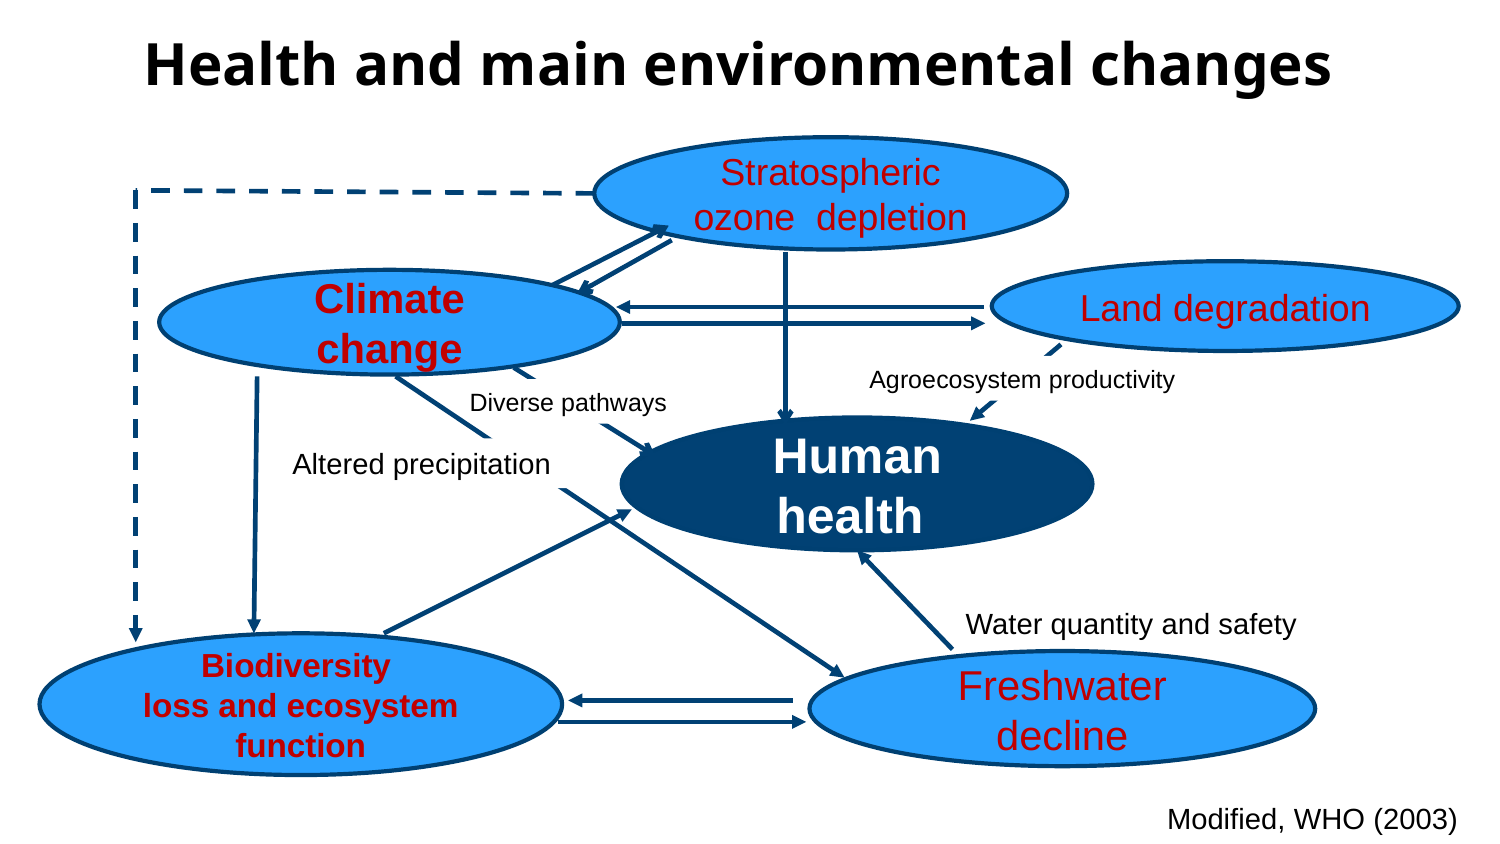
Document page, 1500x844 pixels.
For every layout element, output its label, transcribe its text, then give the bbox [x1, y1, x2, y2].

text_box Land degradation [989, 259, 1461, 354]
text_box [395, 376, 845, 678]
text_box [576, 239, 672, 294]
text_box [856, 550, 953, 650]
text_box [552, 225, 669, 286]
text_box Agroecosystem productivity [1066, 355, 1247, 401]
title Health and main environmental changes [88, 11, 1388, 127]
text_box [137, 190, 595, 194]
text_box Water quantity and safety [958, 597, 1388, 648]
text_box Altered precipitation [277, 438, 390, 489]
text_box Modified, WHO (2003) [1152, 793, 1474, 843]
text_box Agroecosystem productivity [854, 355, 964, 401]
text_box Climate change [157, 267, 622, 377]
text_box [969, 344, 1062, 421]
text_box Freshwater decline [807, 648, 1318, 769]
text_box Biodiversity loss and ecosystem function [37, 631, 565, 778]
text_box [383, 509, 390, 634]
text_box Human health [850, 415, 1095, 552]
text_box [253, 376, 258, 634]
text_box Stratospheric ozone depletion [592, 135, 1070, 252]
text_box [513, 367, 656, 374]
